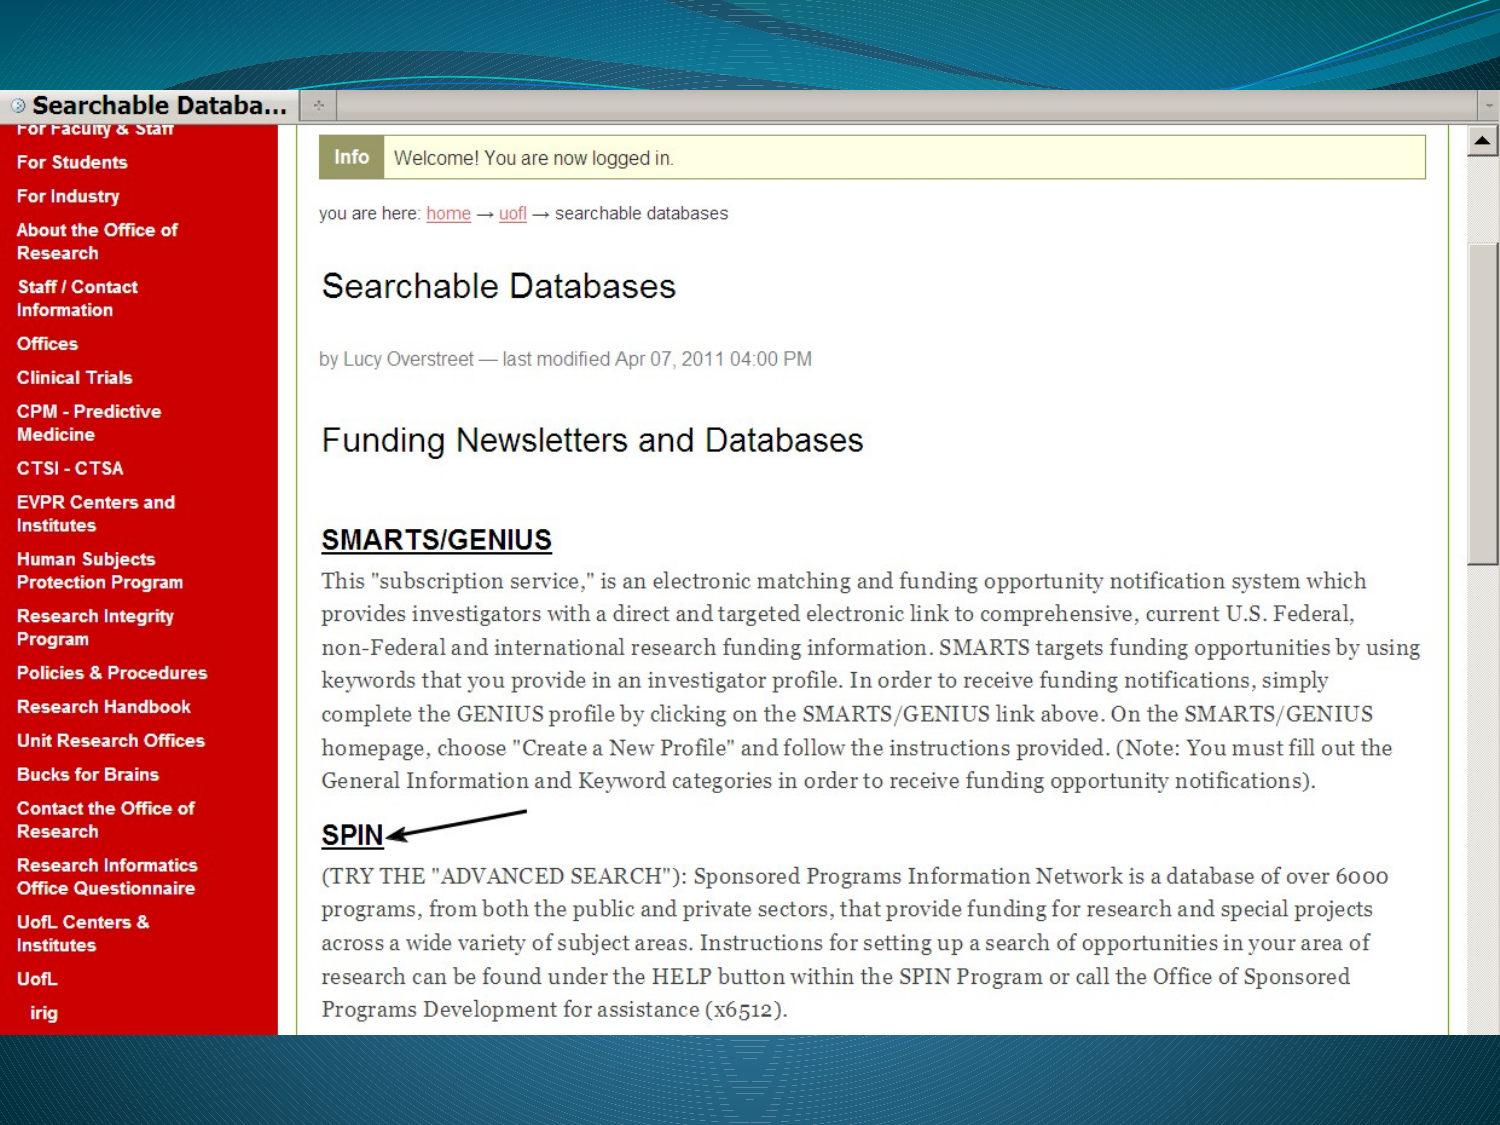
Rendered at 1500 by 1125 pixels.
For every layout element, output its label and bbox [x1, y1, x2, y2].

picture [0, 90, 1500, 1035]
